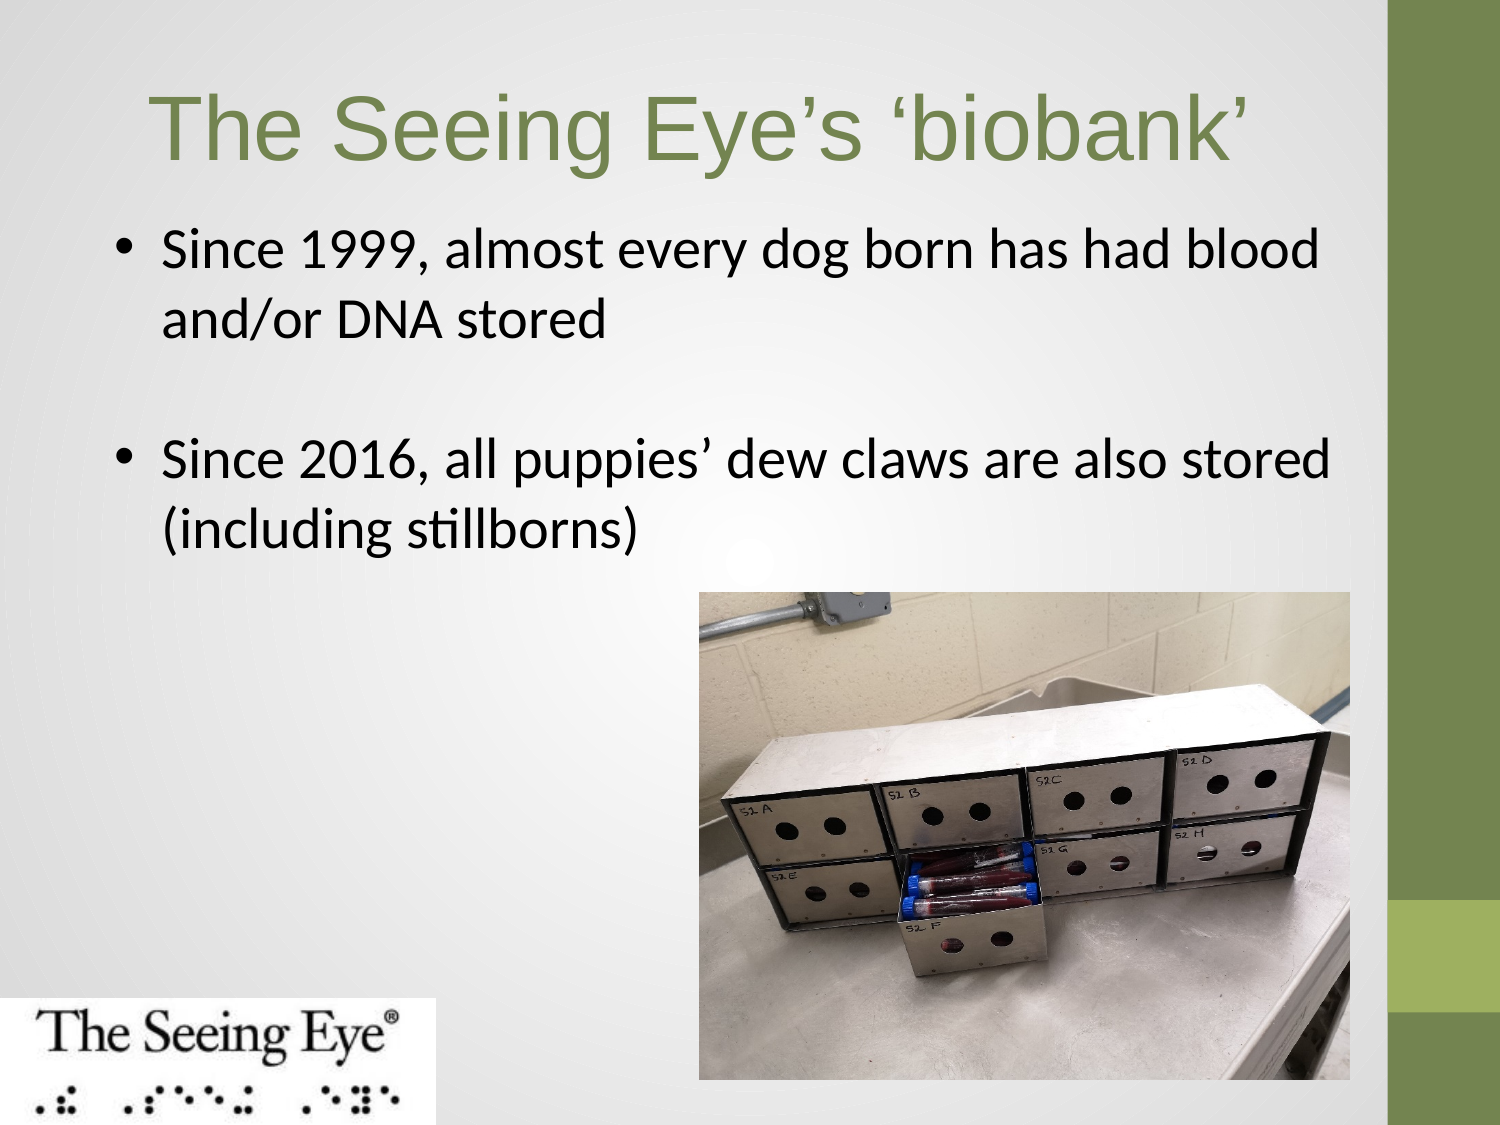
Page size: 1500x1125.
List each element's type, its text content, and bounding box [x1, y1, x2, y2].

picture [699, 592, 1351, 1081]
text_box Since 1999, almost every dog born has had blood and/or DNA stored Since 2016, all puppies’ dew claws are also stored (including stillborns) [99, 203, 1350, 708]
picture [0, 998, 436, 1125]
title The Seeing Eye’s ‘biobank’ [75, 45, 1325, 203]
